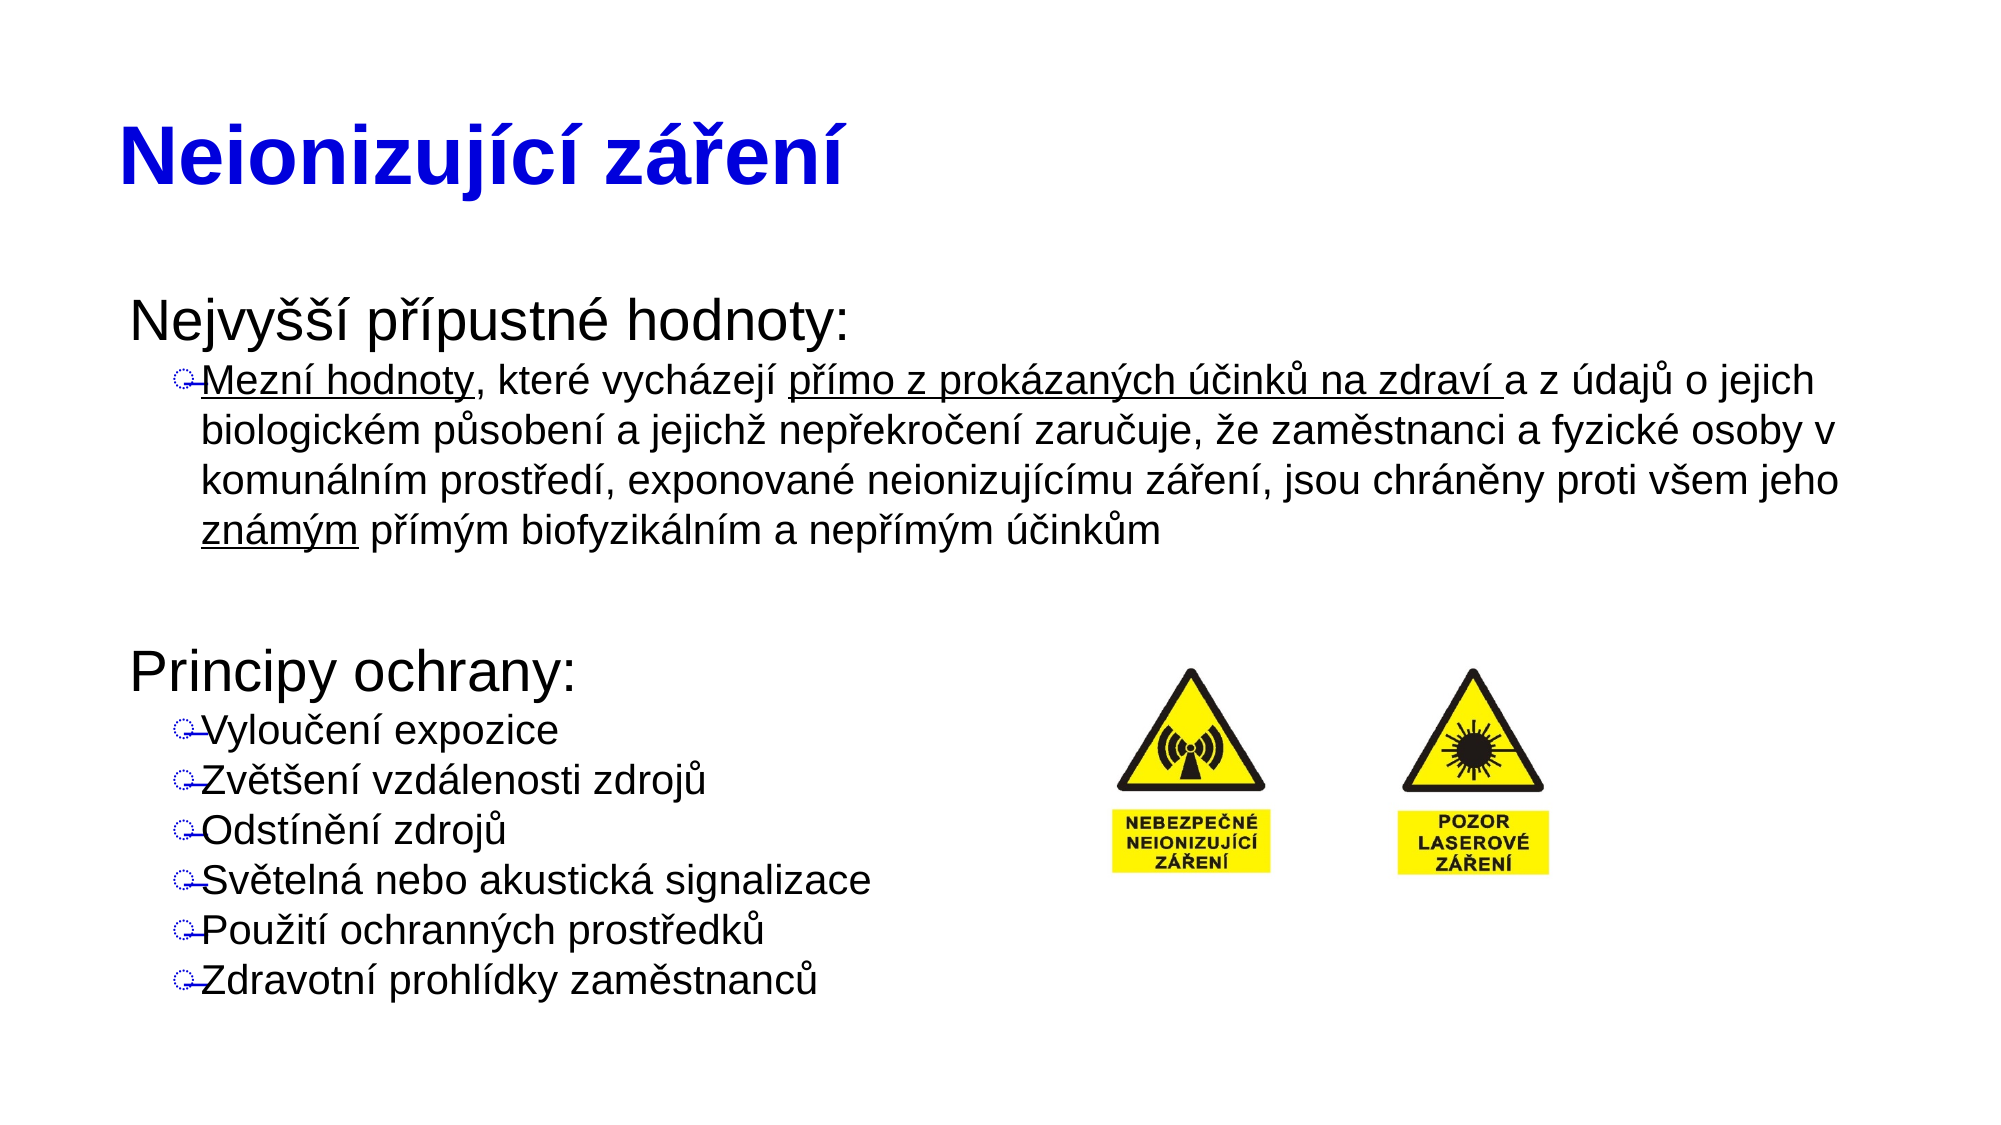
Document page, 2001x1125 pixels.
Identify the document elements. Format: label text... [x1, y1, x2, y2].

picture [1055, 638, 1326, 895]
list Nejvyšší přípustné hodnoty: Mezní hodnoty, které vycházejí přímo z prokázaných účinků na zdraví a z údajů o jejich biologickém působení a jejichž nepřekročení zaručuje, že zaměstnanci a fyzické osoby v komunálním prostředí, exponované neionizujícímu záření, jsou chráněny proti všem jeho známým přímým biofyzikálním a nepřímým účinkům Principy ochrany: Vyloučení expozice Zvětšení vzdálenosti zdrojů Odstínění zdrojů Světelná nebo akustická signalizace Použití ochranných prostředků Zdravotní prohlídky zaměstnanců [118, 277, 1883, 1017]
title Neionizující záření [118, 118, 1883, 193]
picture [1343, 638, 1602, 897]
